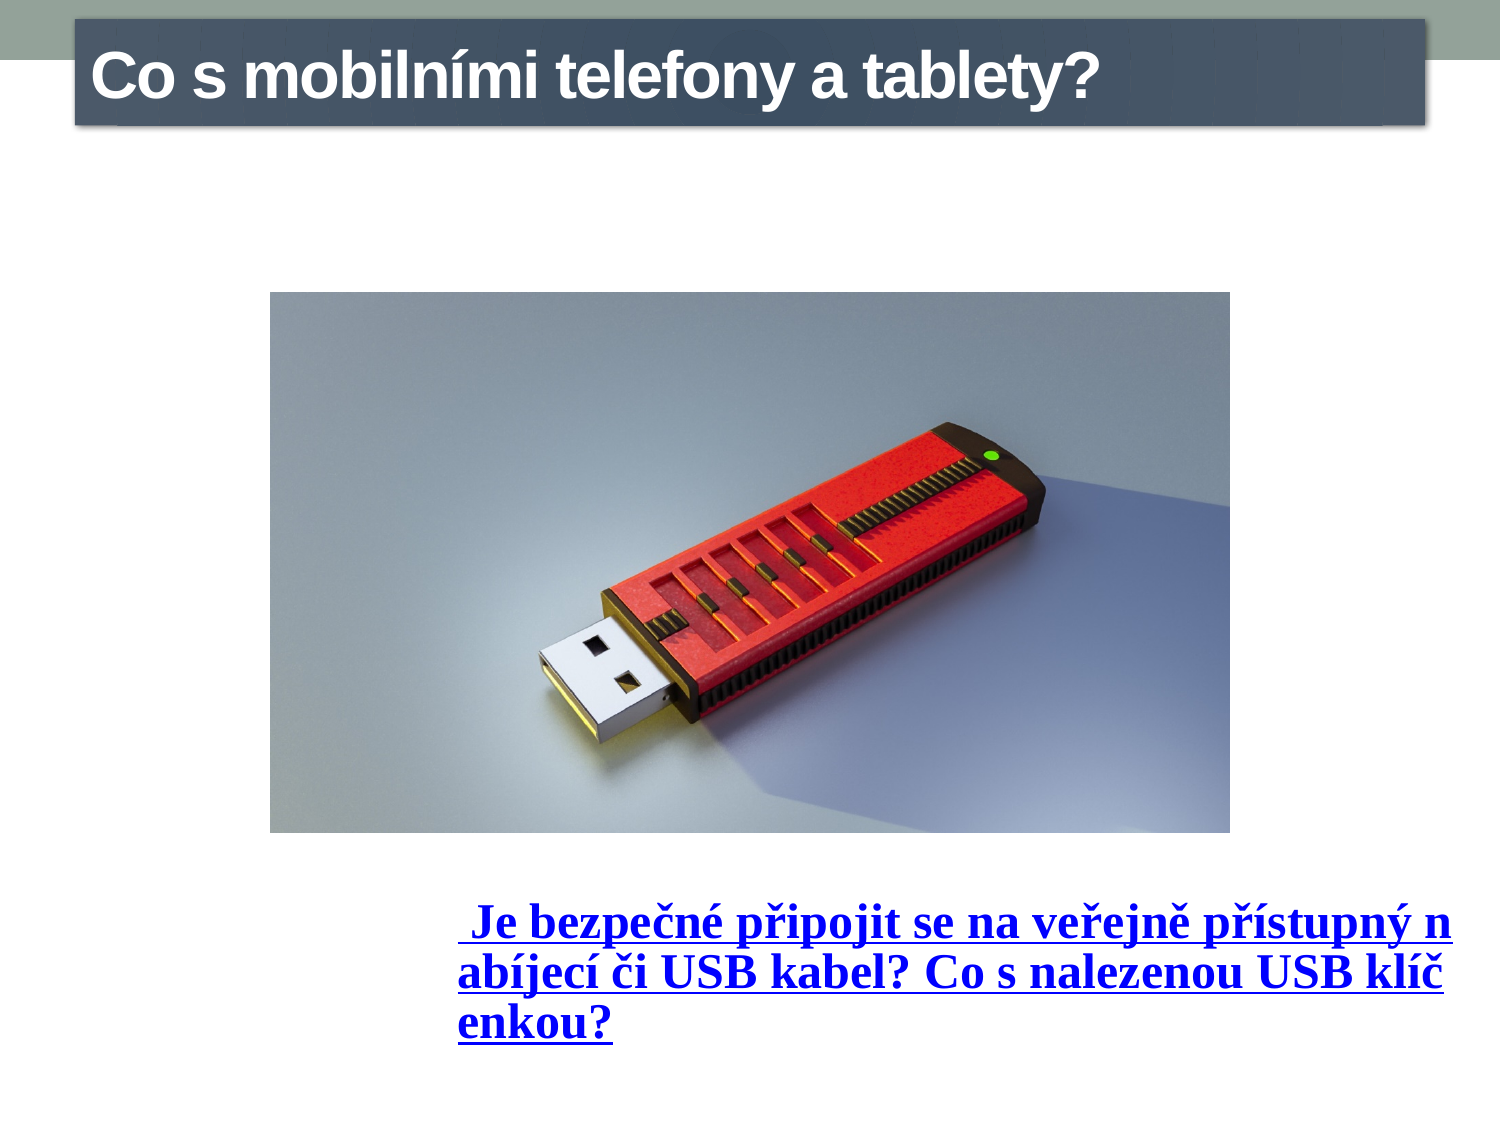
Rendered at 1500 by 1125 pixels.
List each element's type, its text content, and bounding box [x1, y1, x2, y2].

picture [269, 292, 1231, 833]
text_box Je bezpečné připojit se na veřejně přístupný nabíjecí či USB kabel? Co s nalezenou USB klíčenkou? [442, 881, 1480, 957]
text_box Co s mobilními telefony a tablety? [74, 19, 1425, 126]
